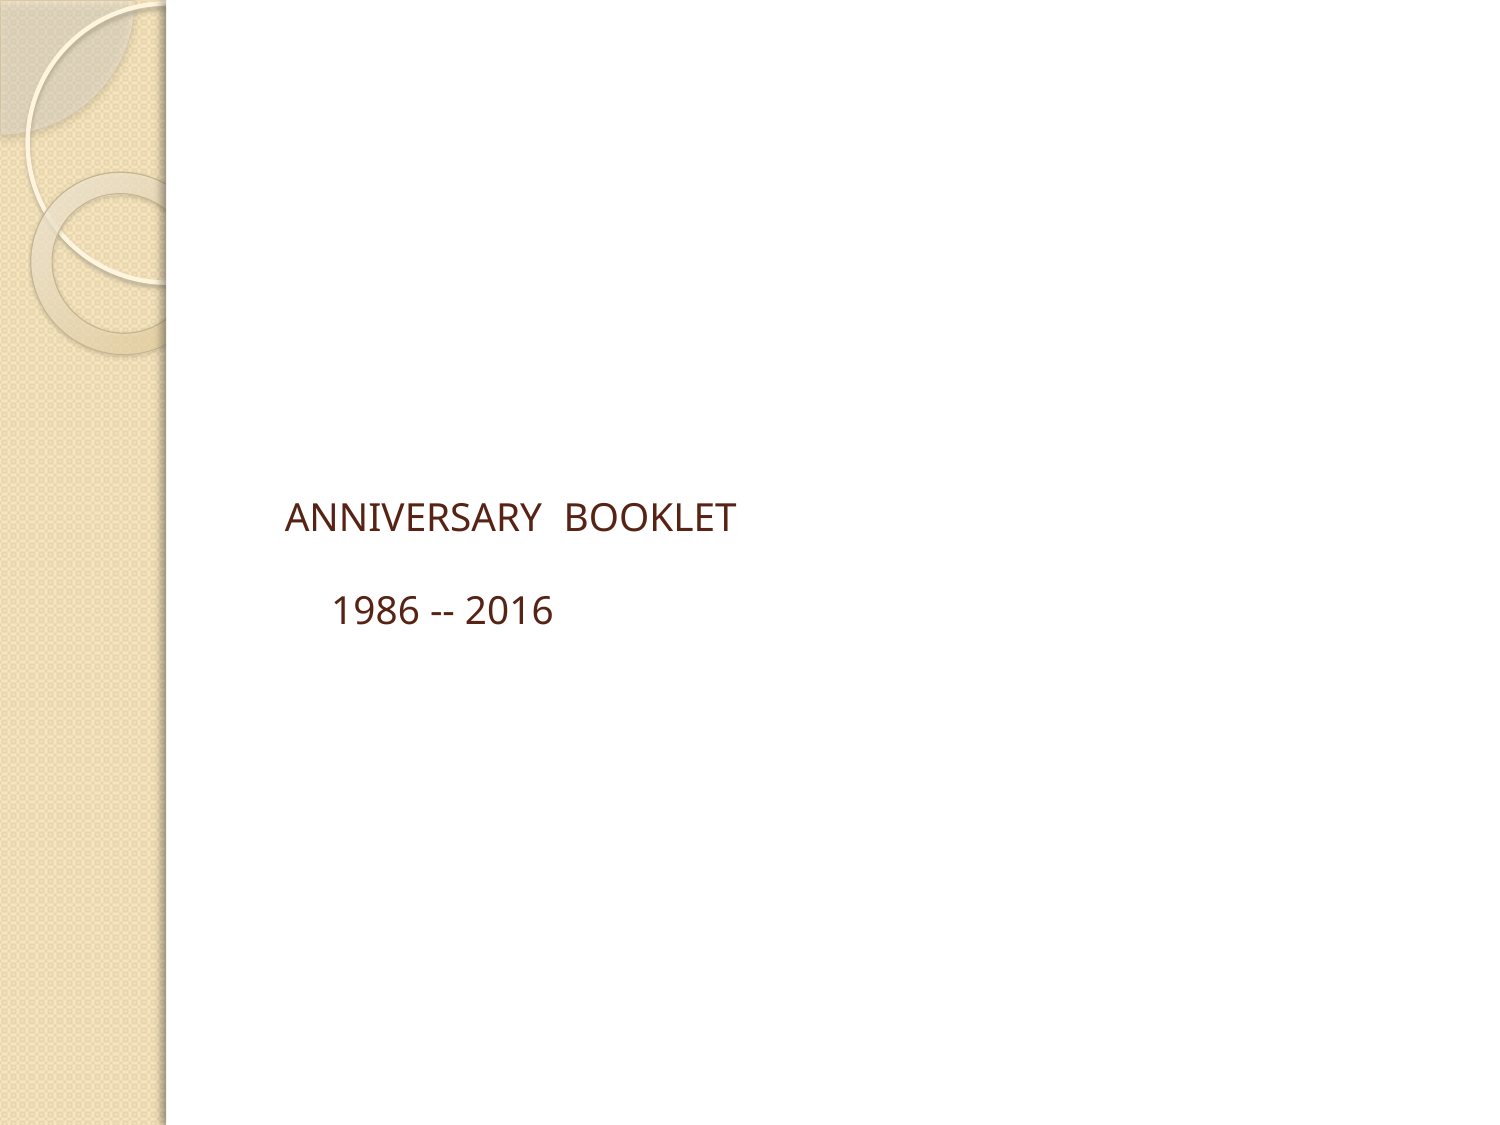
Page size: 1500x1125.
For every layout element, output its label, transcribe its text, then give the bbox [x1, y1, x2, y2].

title ANNIVERSARY BOOKLET 1986 -- 2016 [270, 485, 1500, 674]
